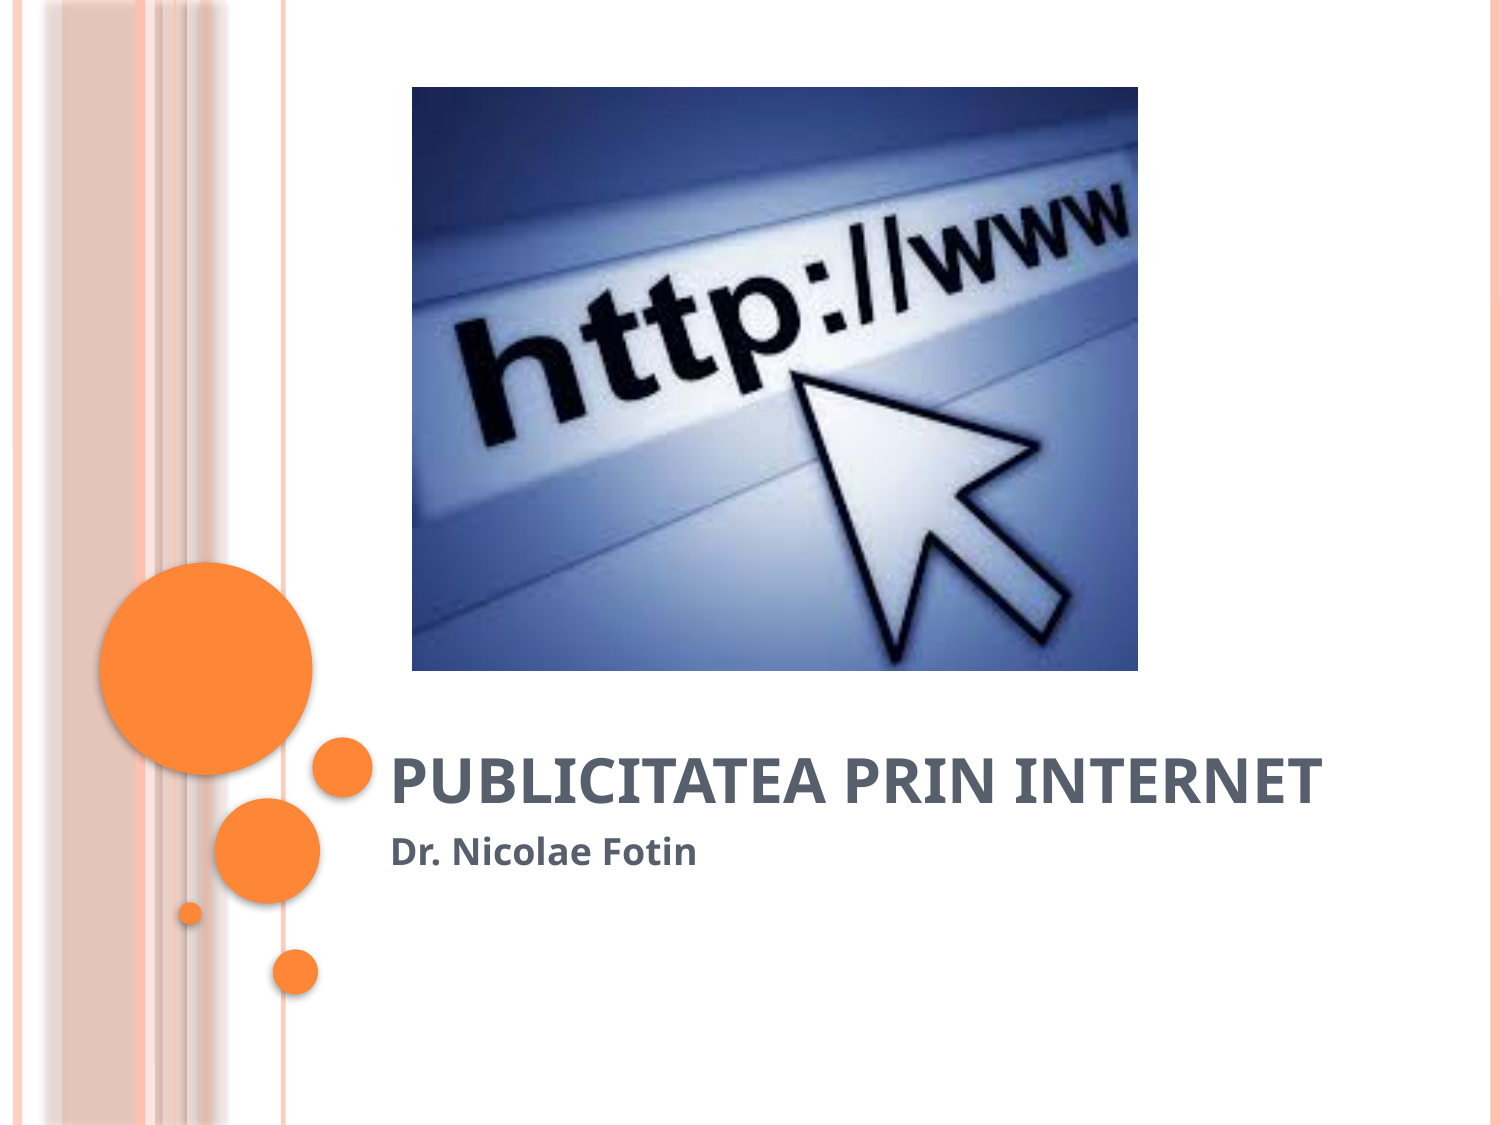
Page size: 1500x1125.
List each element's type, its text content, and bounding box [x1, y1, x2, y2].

title Publicitatea prin Internet [375, 512, 1388, 820]
picture [411, 86, 1138, 671]
subtitle Dr. Nicolae Fotin [375, 820, 1388, 1046]
